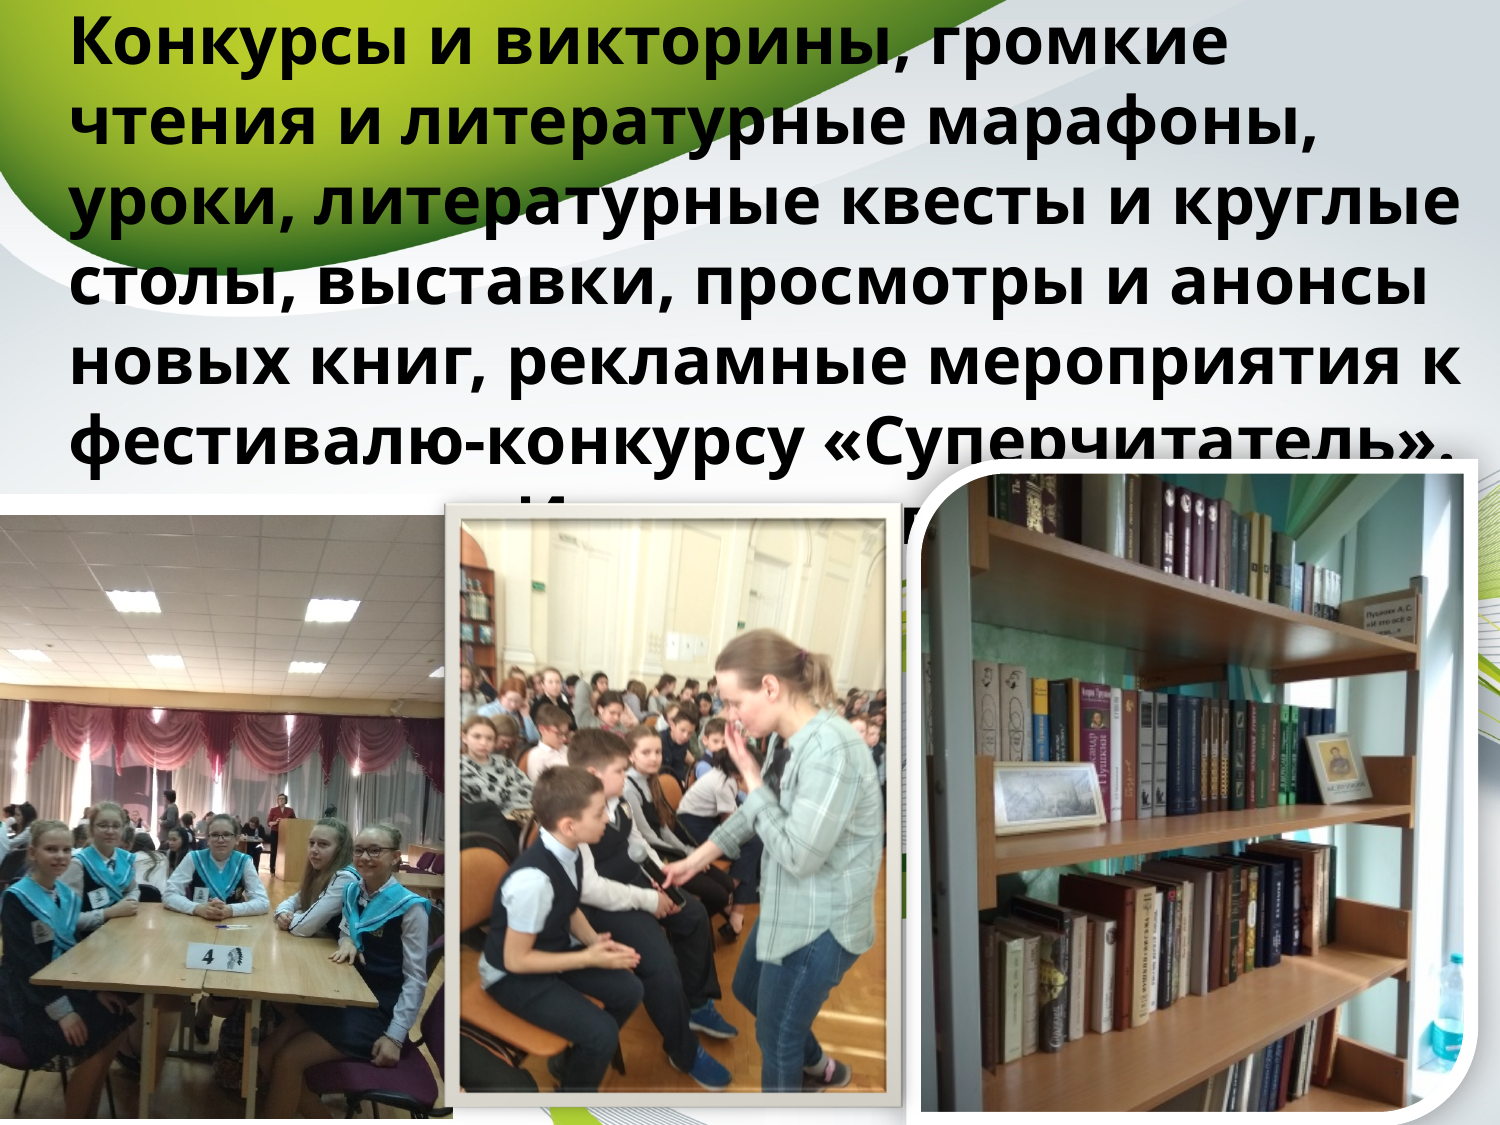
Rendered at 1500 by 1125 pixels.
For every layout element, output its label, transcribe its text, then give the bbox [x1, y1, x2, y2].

picture [0, 0, 1500, 1125]
title Конкурсы и викторины, громкие чтения и литературные марафоны, уроки, литературные квесты и круглые столы, выставки, просмотры и анонсы новых книг, рекламные мероприятия к фестивалю-конкурсу «Суперчитатель». И все это – в библиотеке… [53, 113, 1483, 443]
